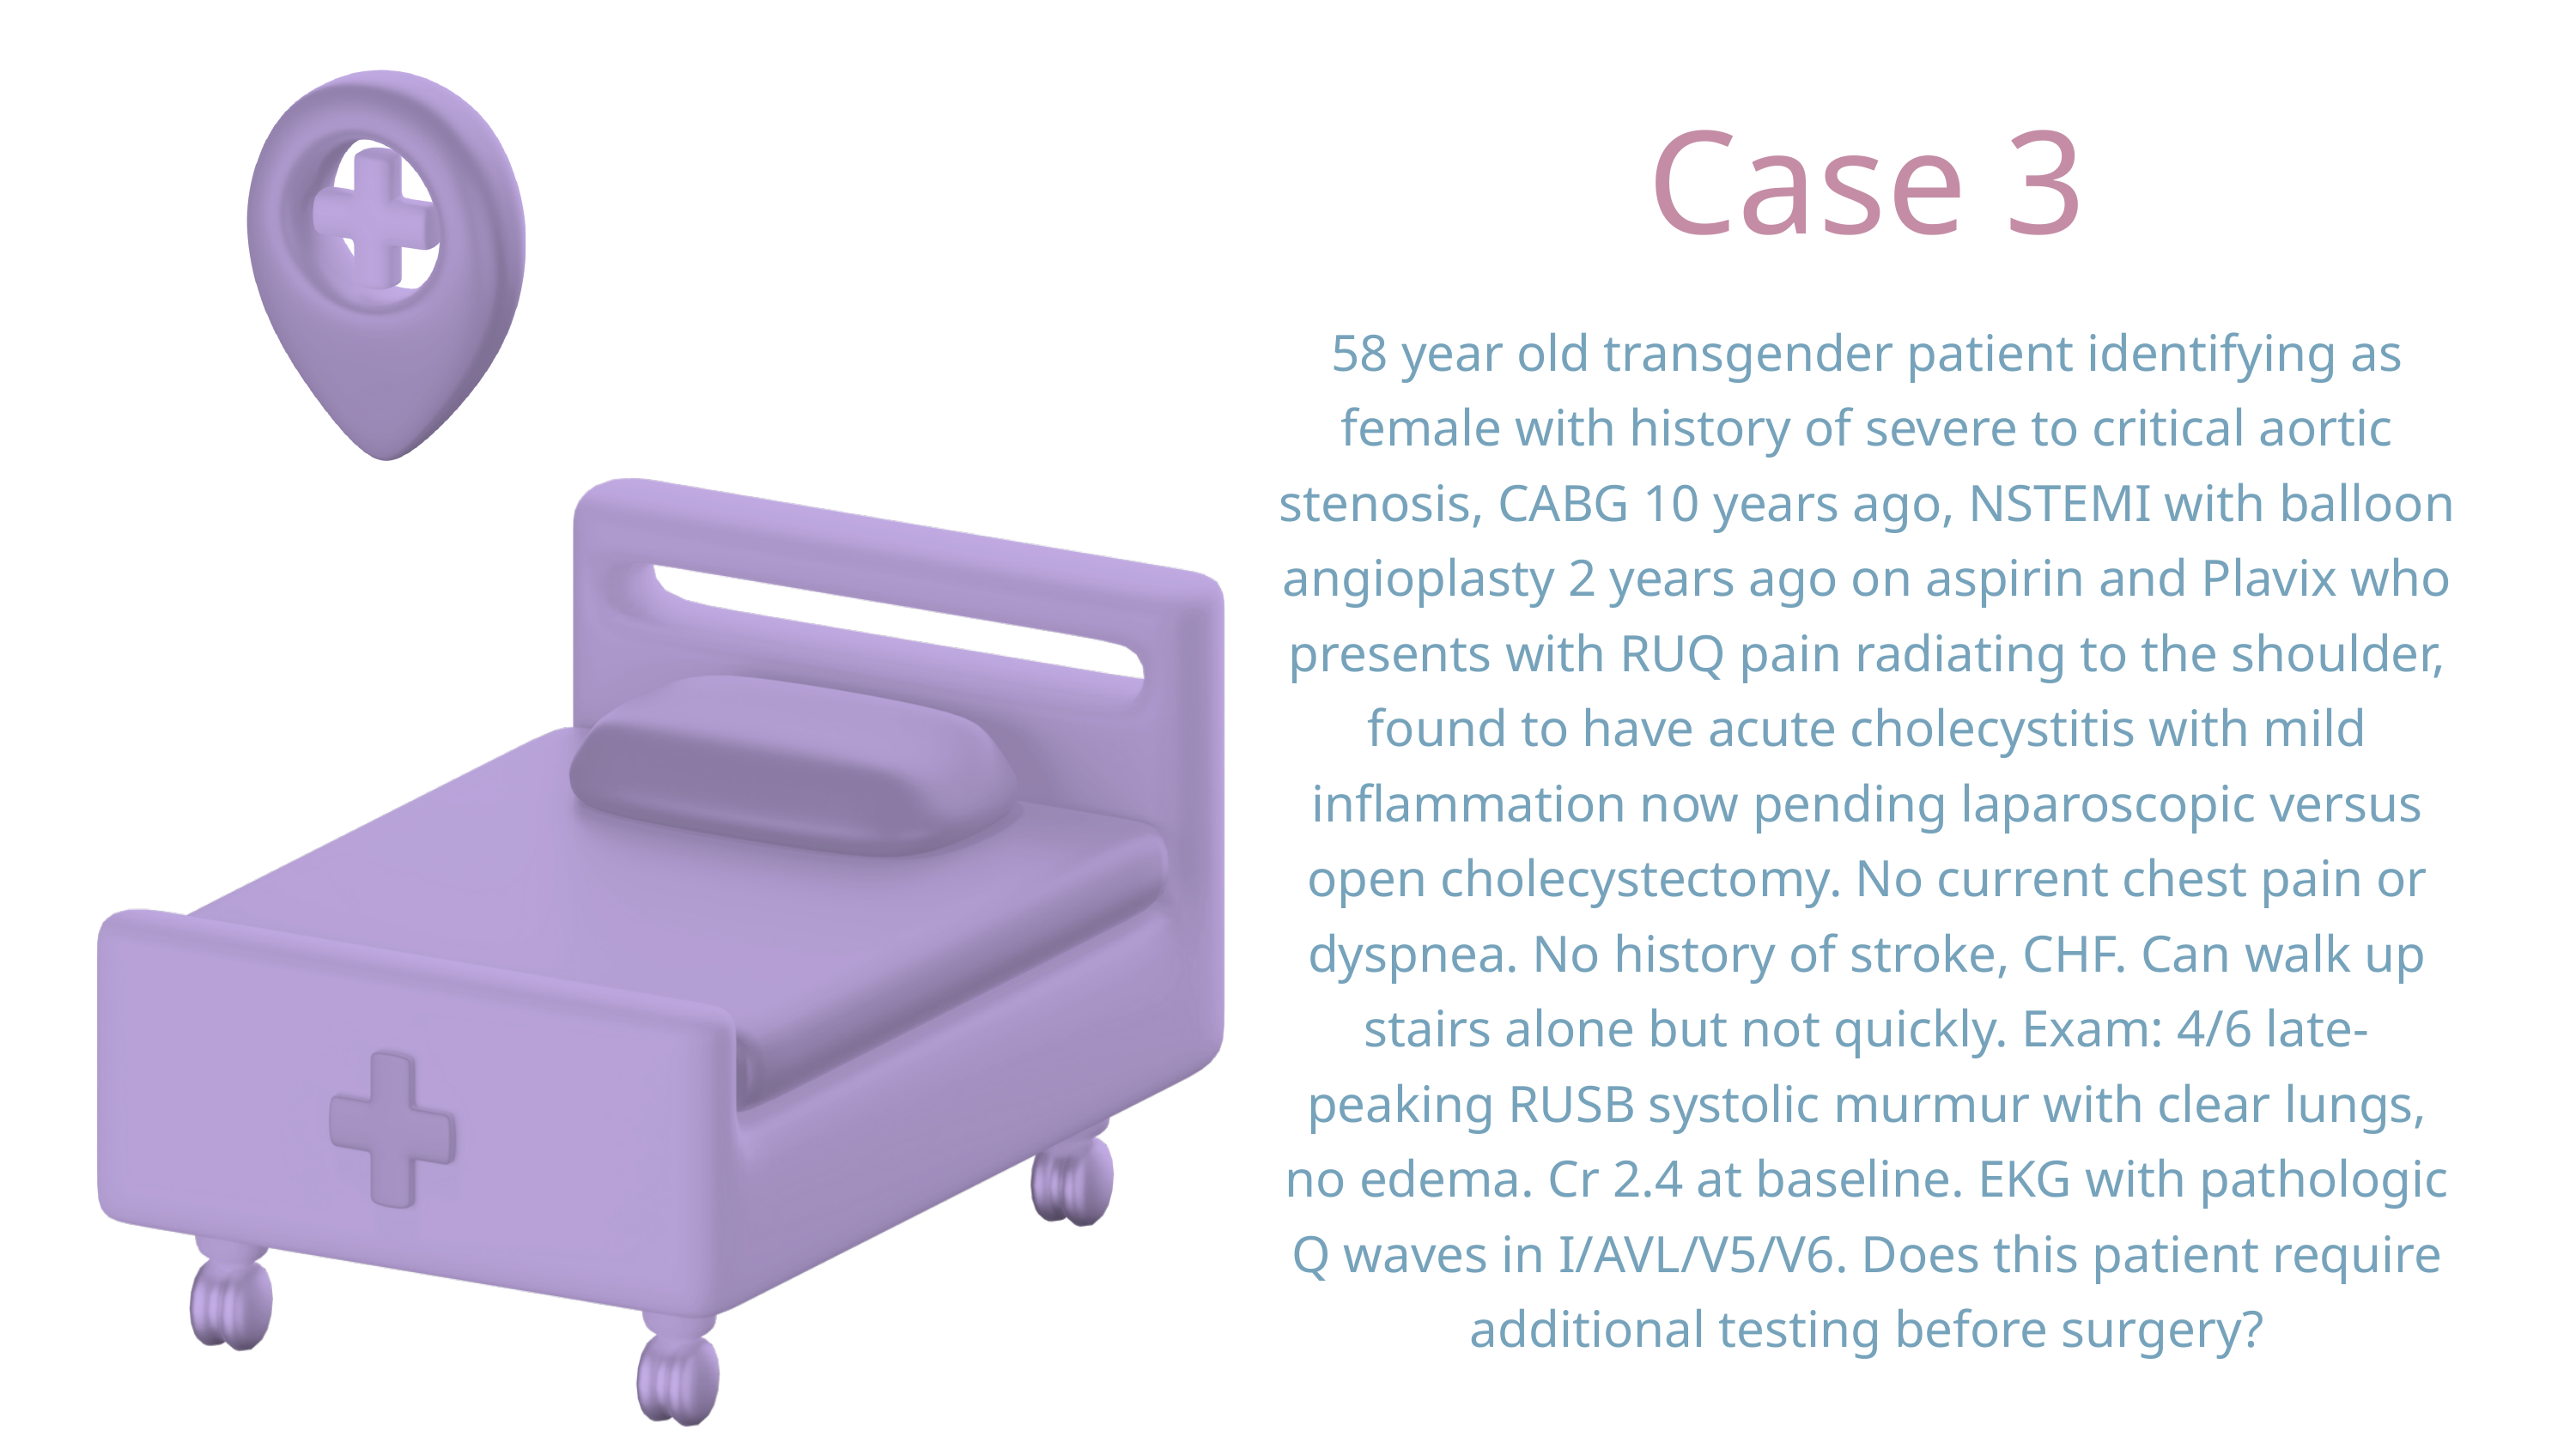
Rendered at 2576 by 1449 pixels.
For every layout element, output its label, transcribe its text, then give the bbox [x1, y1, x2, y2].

text_box Case 3 [1343, 187, 2391, 264]
text_box [96, 477, 1225, 1428]
text_box [246, 70, 526, 461]
text_box 58 year old transgender patient identifying as female with history of severe to critical aortic stenosis, CABG 10 years ago, NSTEMI with balloon angioplasty 2 years ago on aspirin and Plavix who presents with RUQ pain radiating to the shoulder, found to have acute cholecystitis with mild inflammation now pending laparoscopic versus open cholecystectomy. No current chest pain or dyspnea. No history of stroke, CHF. Can walk up stairs alone but not quickly. Exam: 4/6 late-peaking RUSB systolic murmur with clear lungs, no edema. Cr 2.4 at baseline. EKG with pathologic Q waves in I/AVL/V5/V6. Does this patient require additional testing before surgery? [1270, 306, 2464, 1449]
